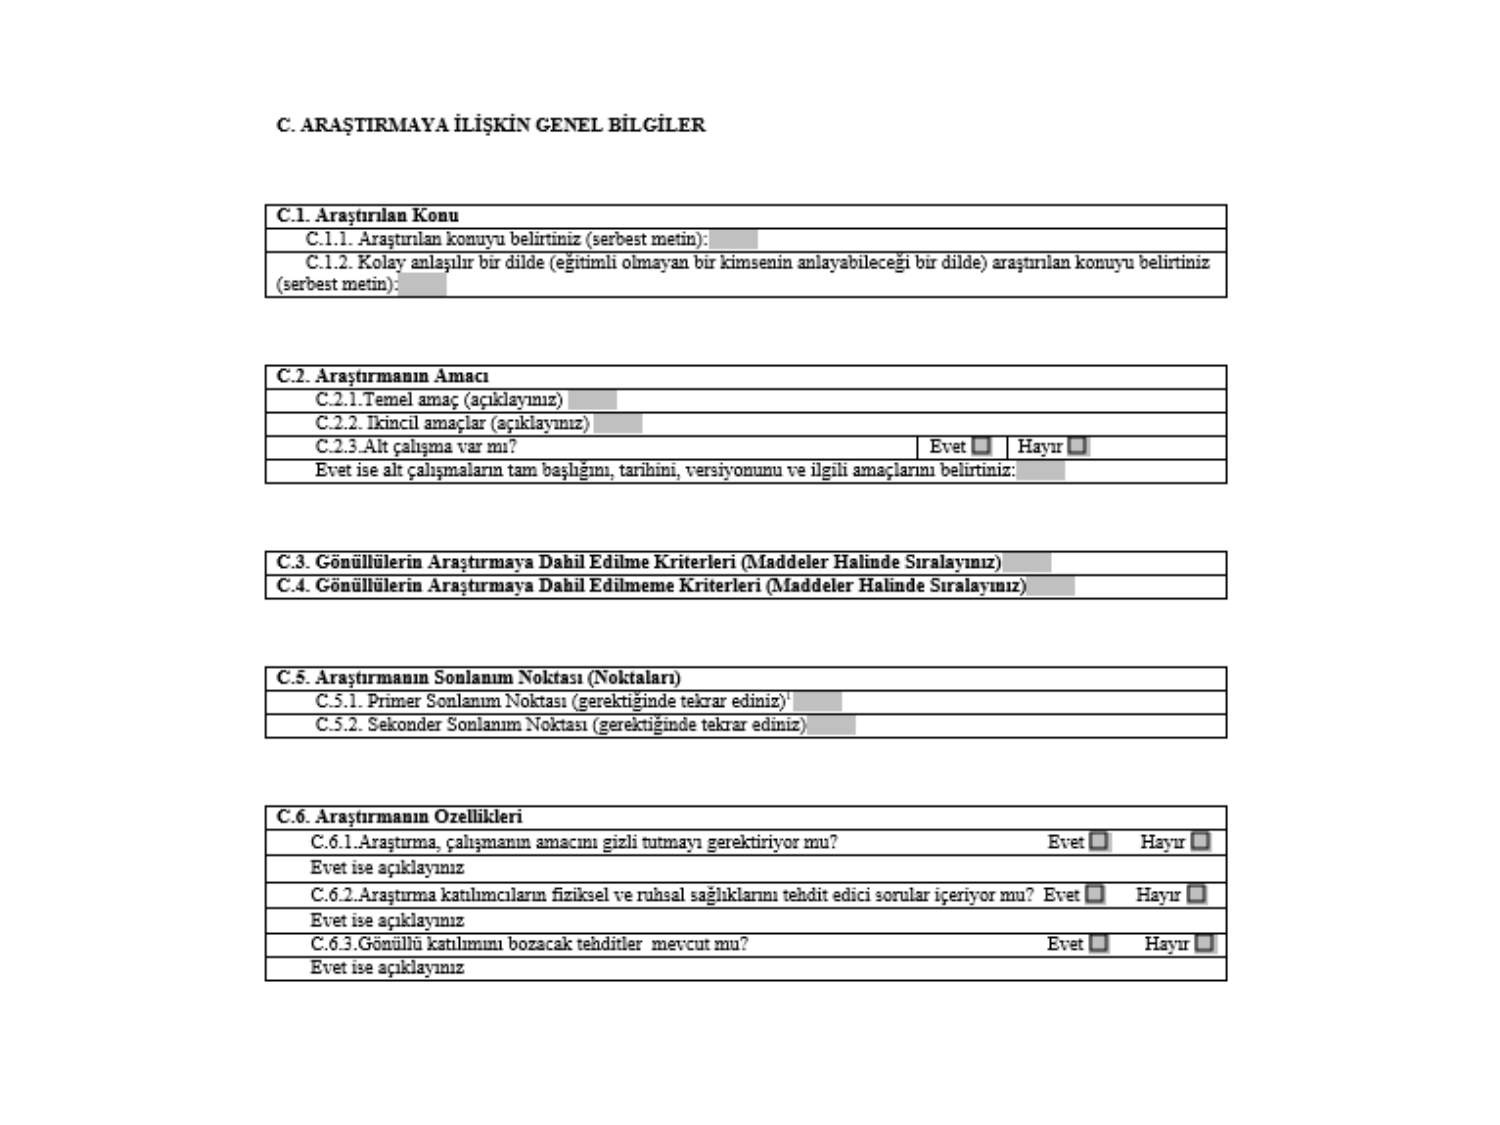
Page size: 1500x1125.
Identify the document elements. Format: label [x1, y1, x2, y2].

picture [229, 89, 1277, 1030]
